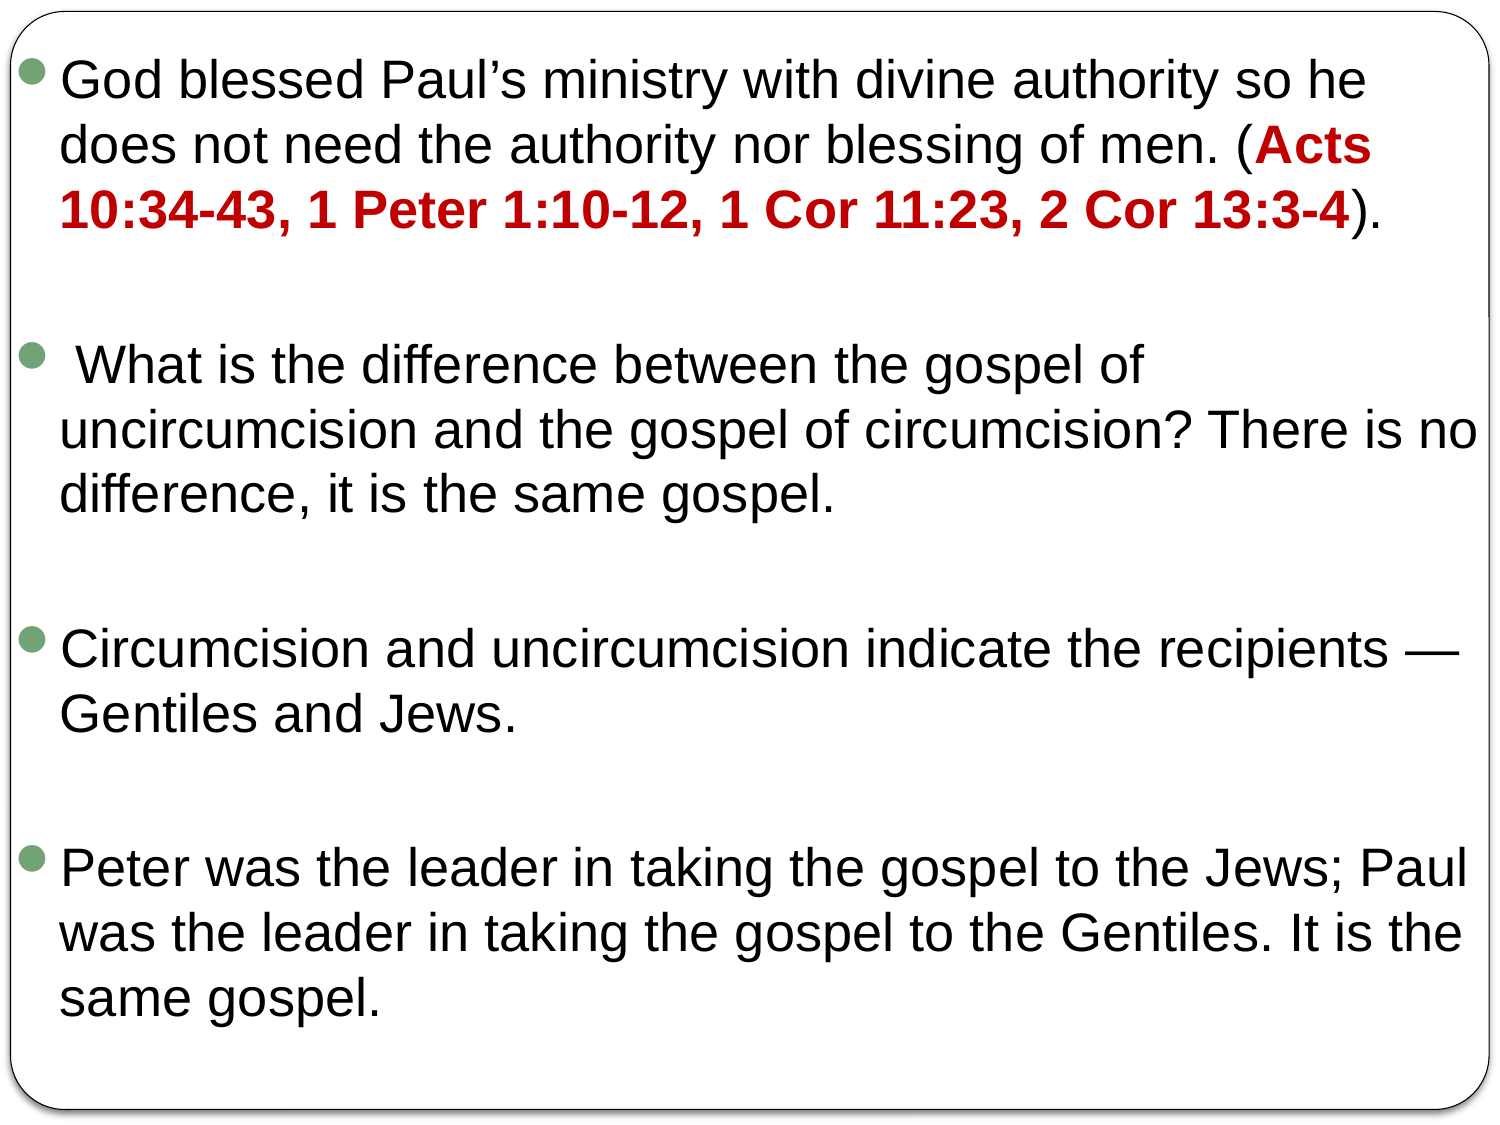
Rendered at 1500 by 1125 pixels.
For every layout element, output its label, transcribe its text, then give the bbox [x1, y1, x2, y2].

list God blessed Paul’s ministry with divine authority so he does not need the authority nor blessing of men. (Acts 10:34-43, 1 Peter 1:10-12, 1 Cor 11:23, 2 Cor 13:3-4). What is the difference between the gospel of uncircumcision and the gospel of circumcision? There is no difference, it is the same gospel. Circumcision and uncircumcision indicate the recipients — Gentiles and Jews. Peter was the leader in taking the gospel to the Jews; Paul was the leader in taking the gospel to the Gentiles. It is the same gospel. [0, 37, 1500, 1125]
